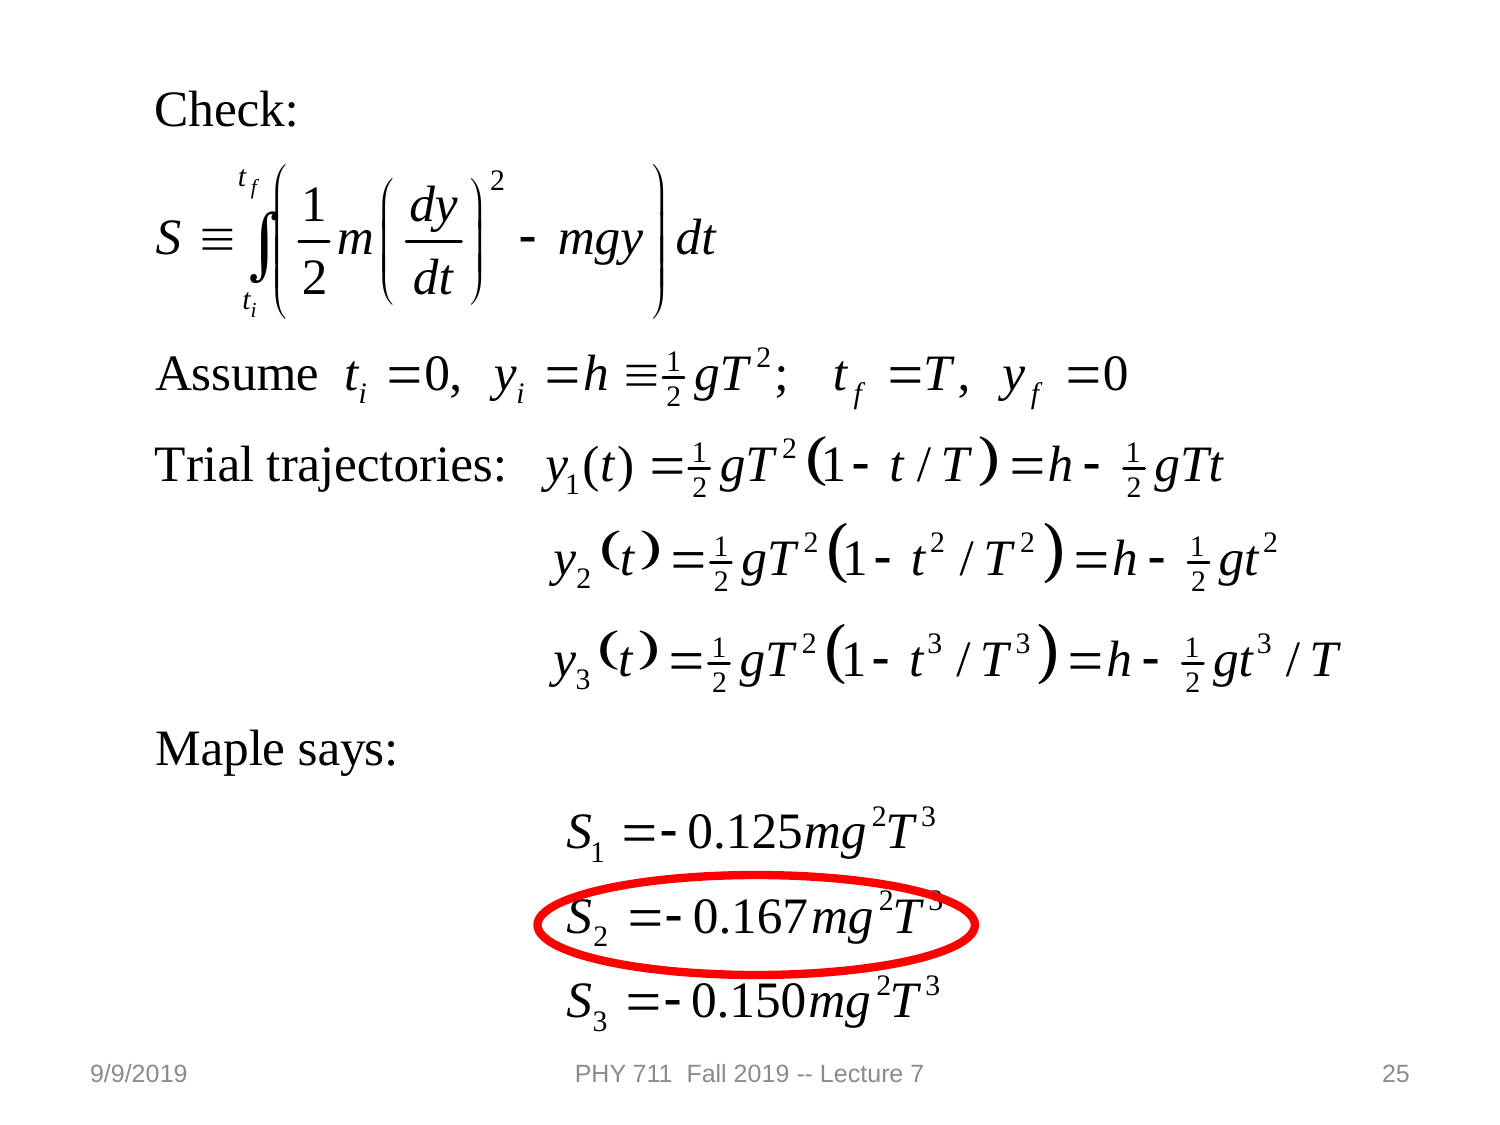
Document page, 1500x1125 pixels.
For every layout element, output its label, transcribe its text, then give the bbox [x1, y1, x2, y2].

slide_number 25 [1074, 1042, 1425, 1103]
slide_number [75, 1042, 425, 1103]
footer PHY 711 Fall 2019 -- Lecture 7 [512, 1049, 988, 1103]
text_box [149, 84, 1351, 1041]
